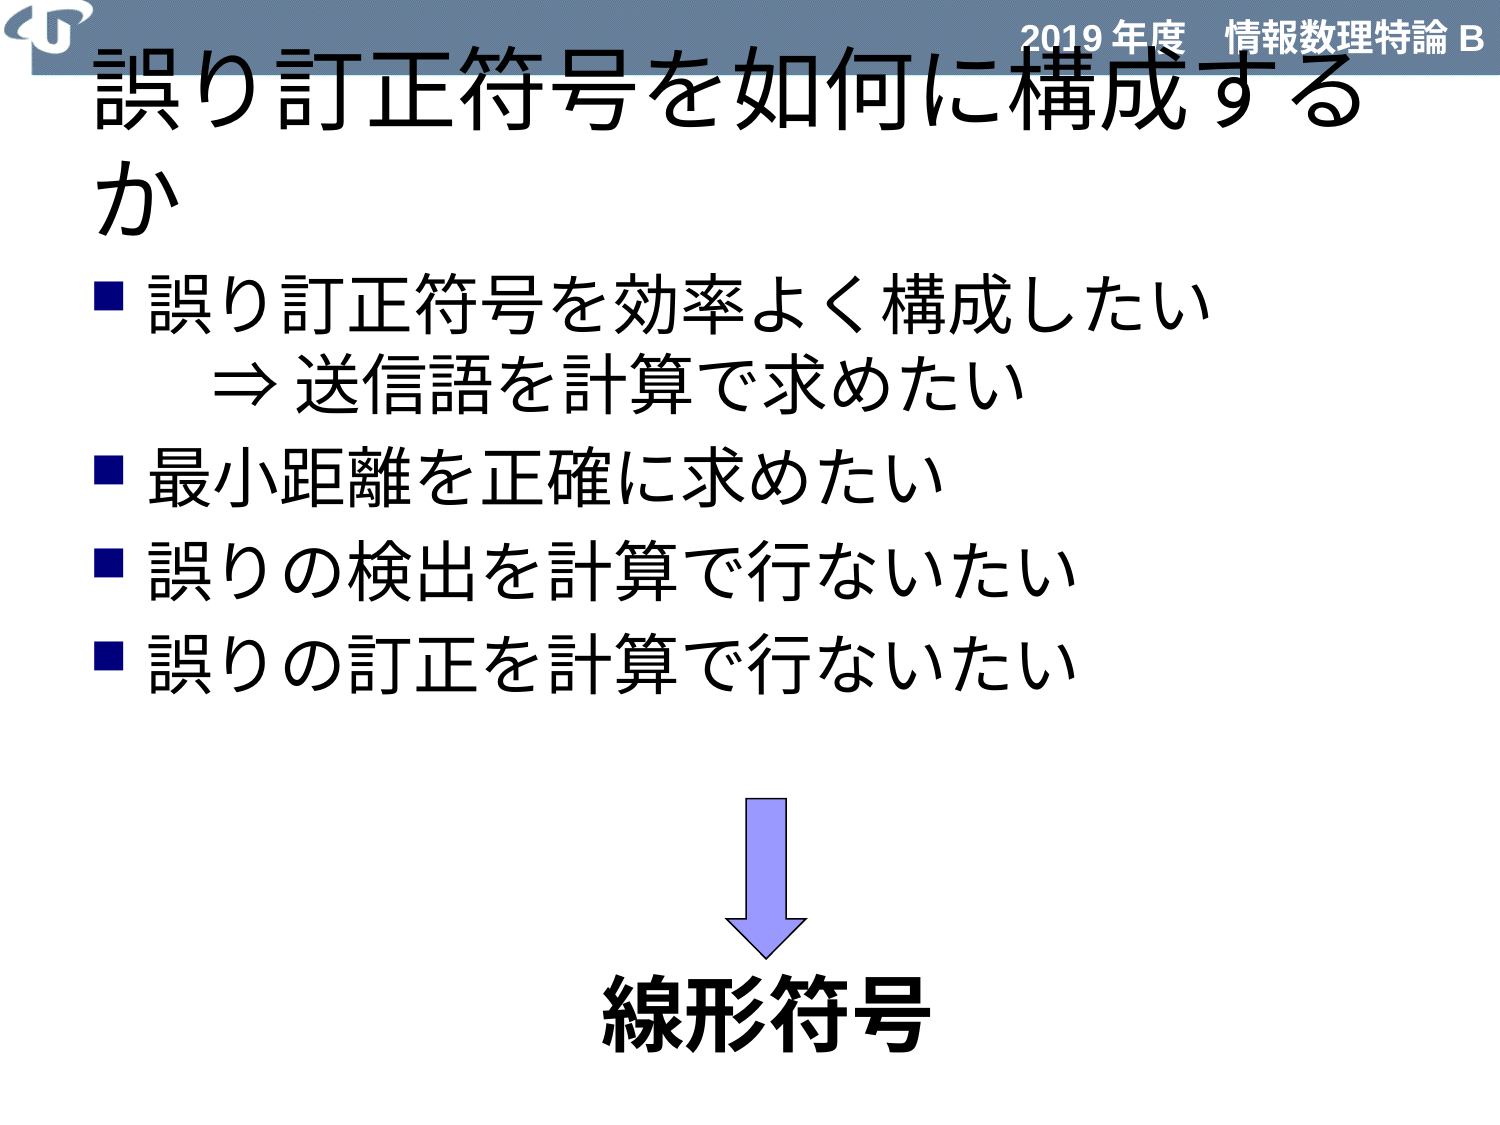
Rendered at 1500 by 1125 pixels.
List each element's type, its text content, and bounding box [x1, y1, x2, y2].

picture [0, 0, 1500, 1125]
text_box 線形符号 [587, 955, 950, 1070]
list 誤り訂正符号を効率よく構成したい ⇒ 送信語を計算で求めたい 最小距離を正確に求めたい 誤りの検出を計算で行ないたい 誤りの訂正を計算で行ないたい [75, 255, 1425, 752]
text_box [726, 798, 806, 955]
title 誤り訂正符号を如何に構成するか [75, 75, 1425, 208]
